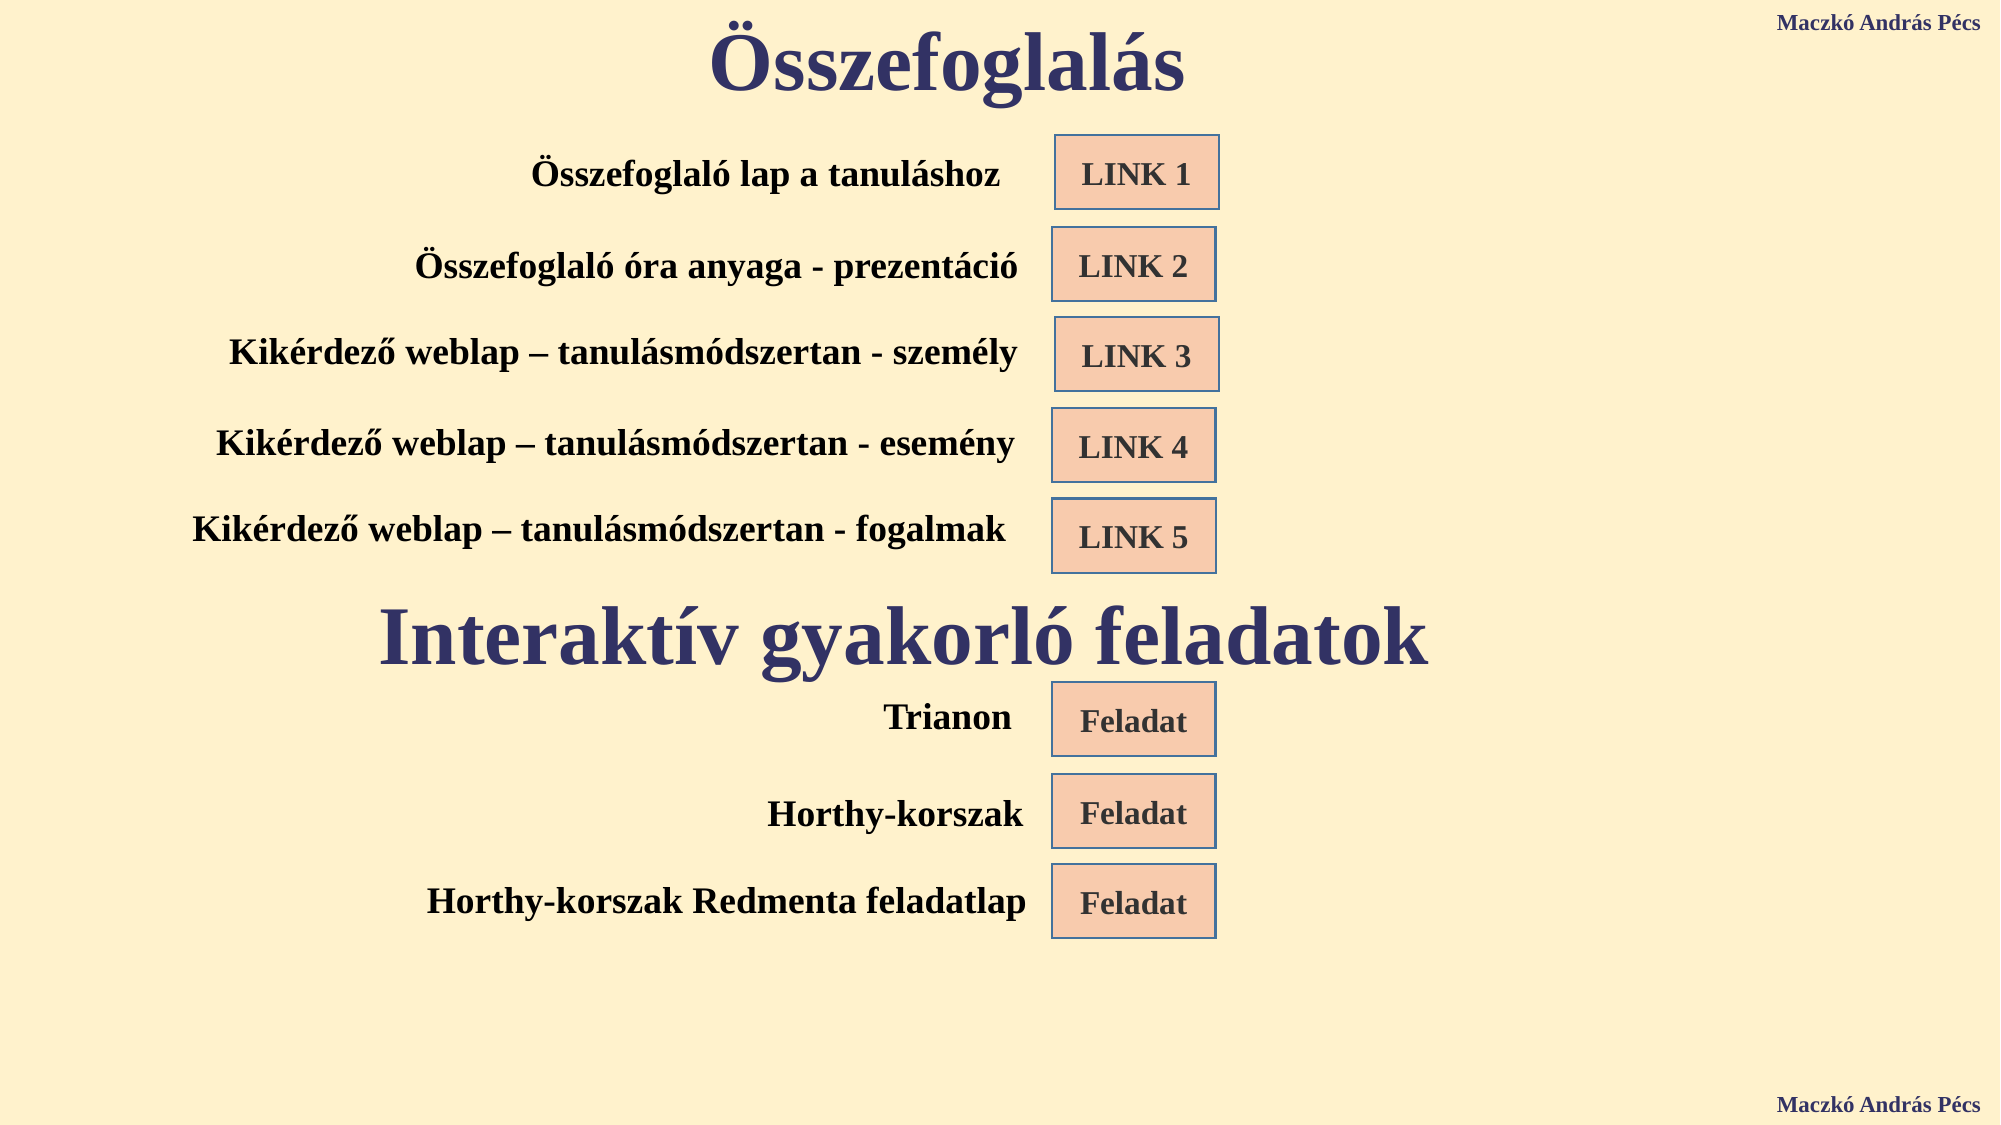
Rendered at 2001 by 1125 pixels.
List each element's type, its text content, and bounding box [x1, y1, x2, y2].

text_box Kikérdező weblap – tanulásmódszertan - fogalmak [177, 496, 1046, 556]
text_box Interaktív gyakorló feladatok [232, 573, 1577, 689]
text_box Feladat [1051, 773, 1217, 849]
text_box LINK 1 [1054, 134, 1220, 210]
text_box LINK 5 [1051, 497, 1217, 573]
text_box Trianon [868, 684, 1027, 745]
text_box Összefoglaló lap a tanuláshoz [516, 141, 1028, 202]
text_box LINK 4 [1051, 407, 1217, 483]
text_box LINK 2 [1051, 226, 1217, 302]
text_box Összefoglaló óra anyaga - prezentáció [399, 233, 1051, 294]
text_box Feladat [1051, 863, 1217, 939]
text_box Horthy-korszak Redmenta feladatlap [412, 868, 1043, 929]
text_box Kikérdező weblap – tanulásmódszertan - személy [214, 319, 1054, 380]
text_box Maczkó András Pécs [1762, 0, 2000, 43]
text_box Kikérdező weblap – tanulásmódszertan - esemény [201, 411, 1044, 471]
text_box Maczkó András Pécs [1762, 1082, 2000, 1125]
text_box Horthy-korszak [752, 781, 1039, 842]
text_box Összefoglalás [275, 0, 1620, 115]
text_box LINK 3 [1054, 316, 1220, 392]
text_box Feladat [1051, 681, 1217, 757]
